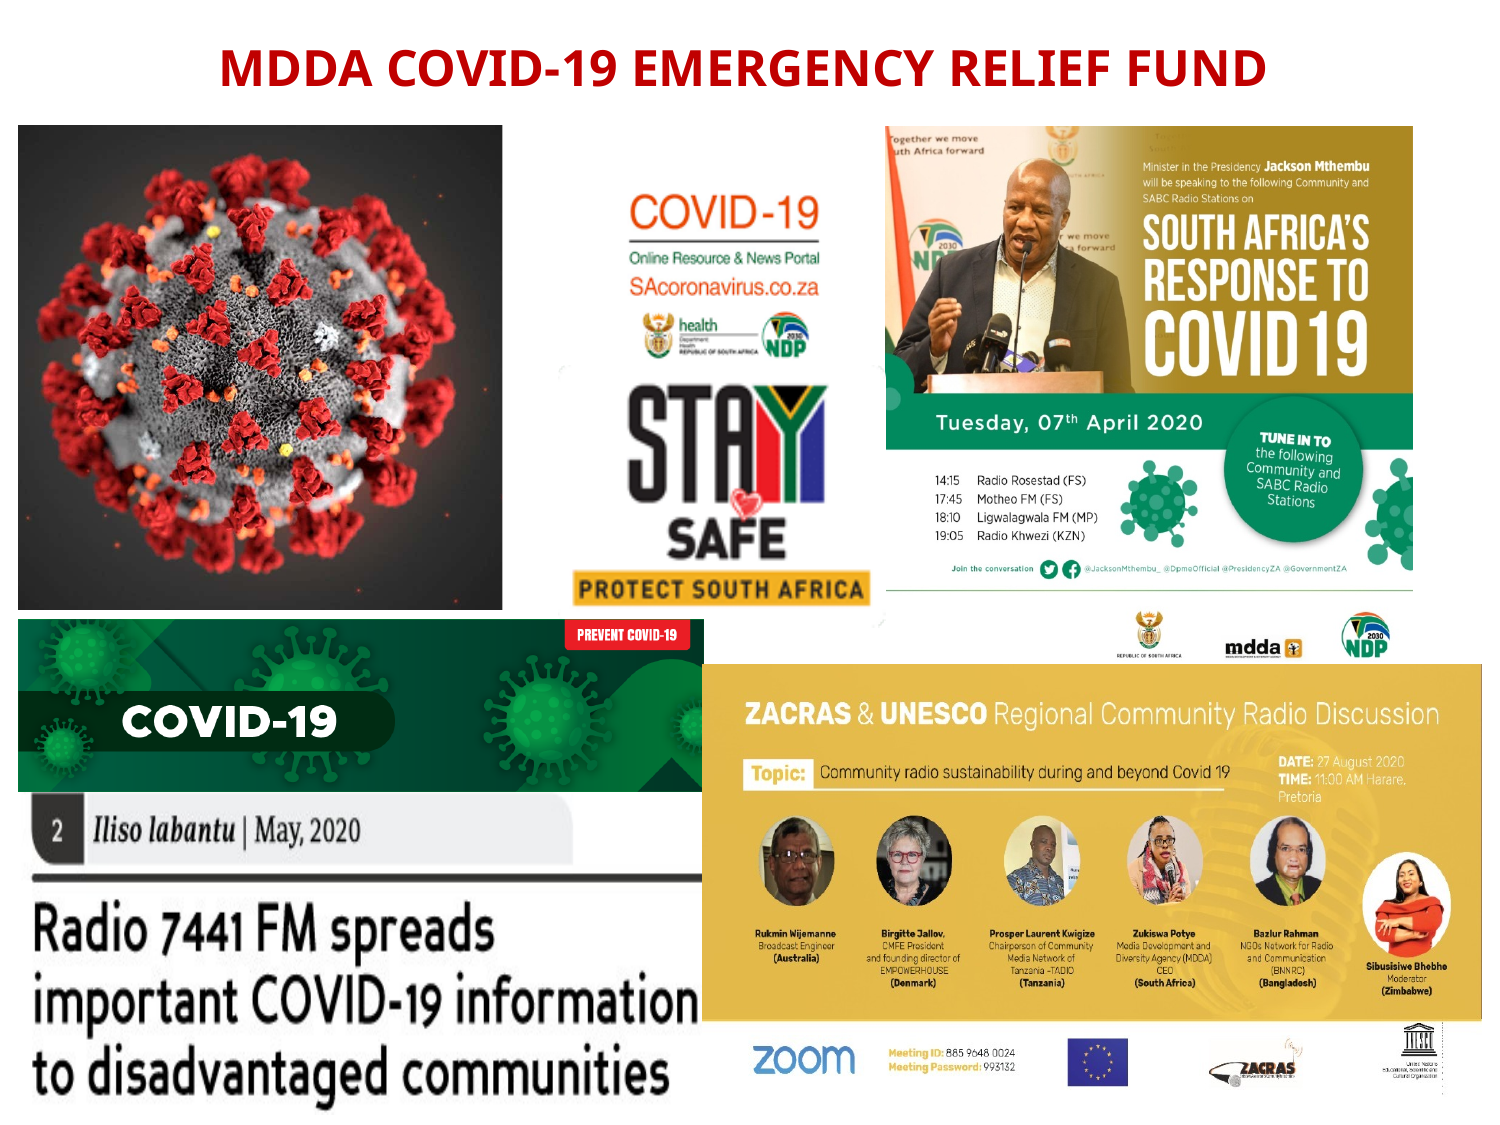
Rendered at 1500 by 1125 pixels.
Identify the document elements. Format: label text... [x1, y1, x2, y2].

picture [0, 125, 1482, 1115]
text_box MDDA COVID-19 EMERGENCY RELIEF FUND [74, 3, 1425, 131]
picture [17, 124, 503, 610]
